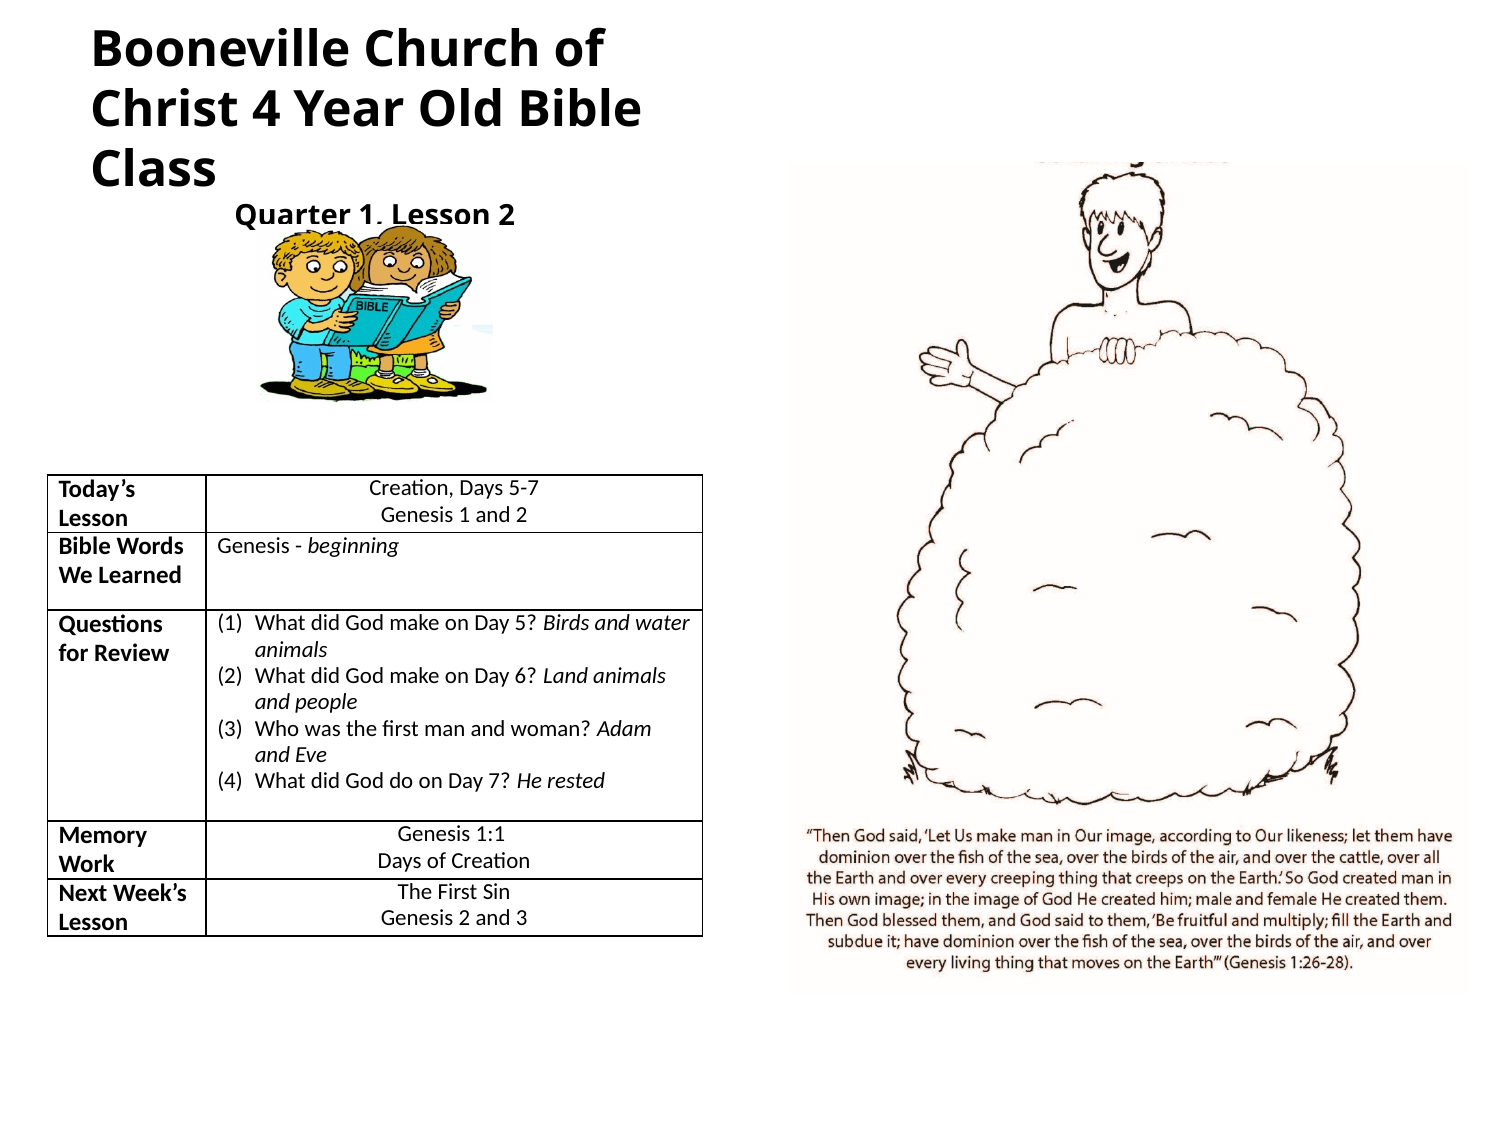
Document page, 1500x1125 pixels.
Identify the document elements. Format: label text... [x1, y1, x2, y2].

picture [787, 162, 1470, 995]
text_box Booneville Church of Christ 4 Year Old Bible Class Quarter 1, Lesson 2 [74, 8, 675, 284]
table_cell Next Week’s Lesson [48, 880, 205, 935]
table_header Today’s Lesson [48, 476, 205, 532]
table_cell What did God make on Day 5? Birds and water animals What did God make on Day 6? Land animals and people Who was the first man and woman? Adam and Eve What did God do on Day 7? He rested [207, 611, 702, 820]
table_header Creation, Days 5-7 Genesis 1 and 2 [207, 476, 702, 532]
table_cell Bible Words We Learned [48, 533, 205, 609]
picture [256, 224, 494, 404]
table_cell The First Sin Genesis 2 and 3 [207, 880, 702, 935]
table_cell Genesis - beginning [207, 533, 702, 609]
table_cell Questions for Review [48, 611, 205, 820]
table_cell Genesis 1:1 Days of Creation [207, 822, 702, 878]
table_cell Memory Work [48, 822, 205, 878]
